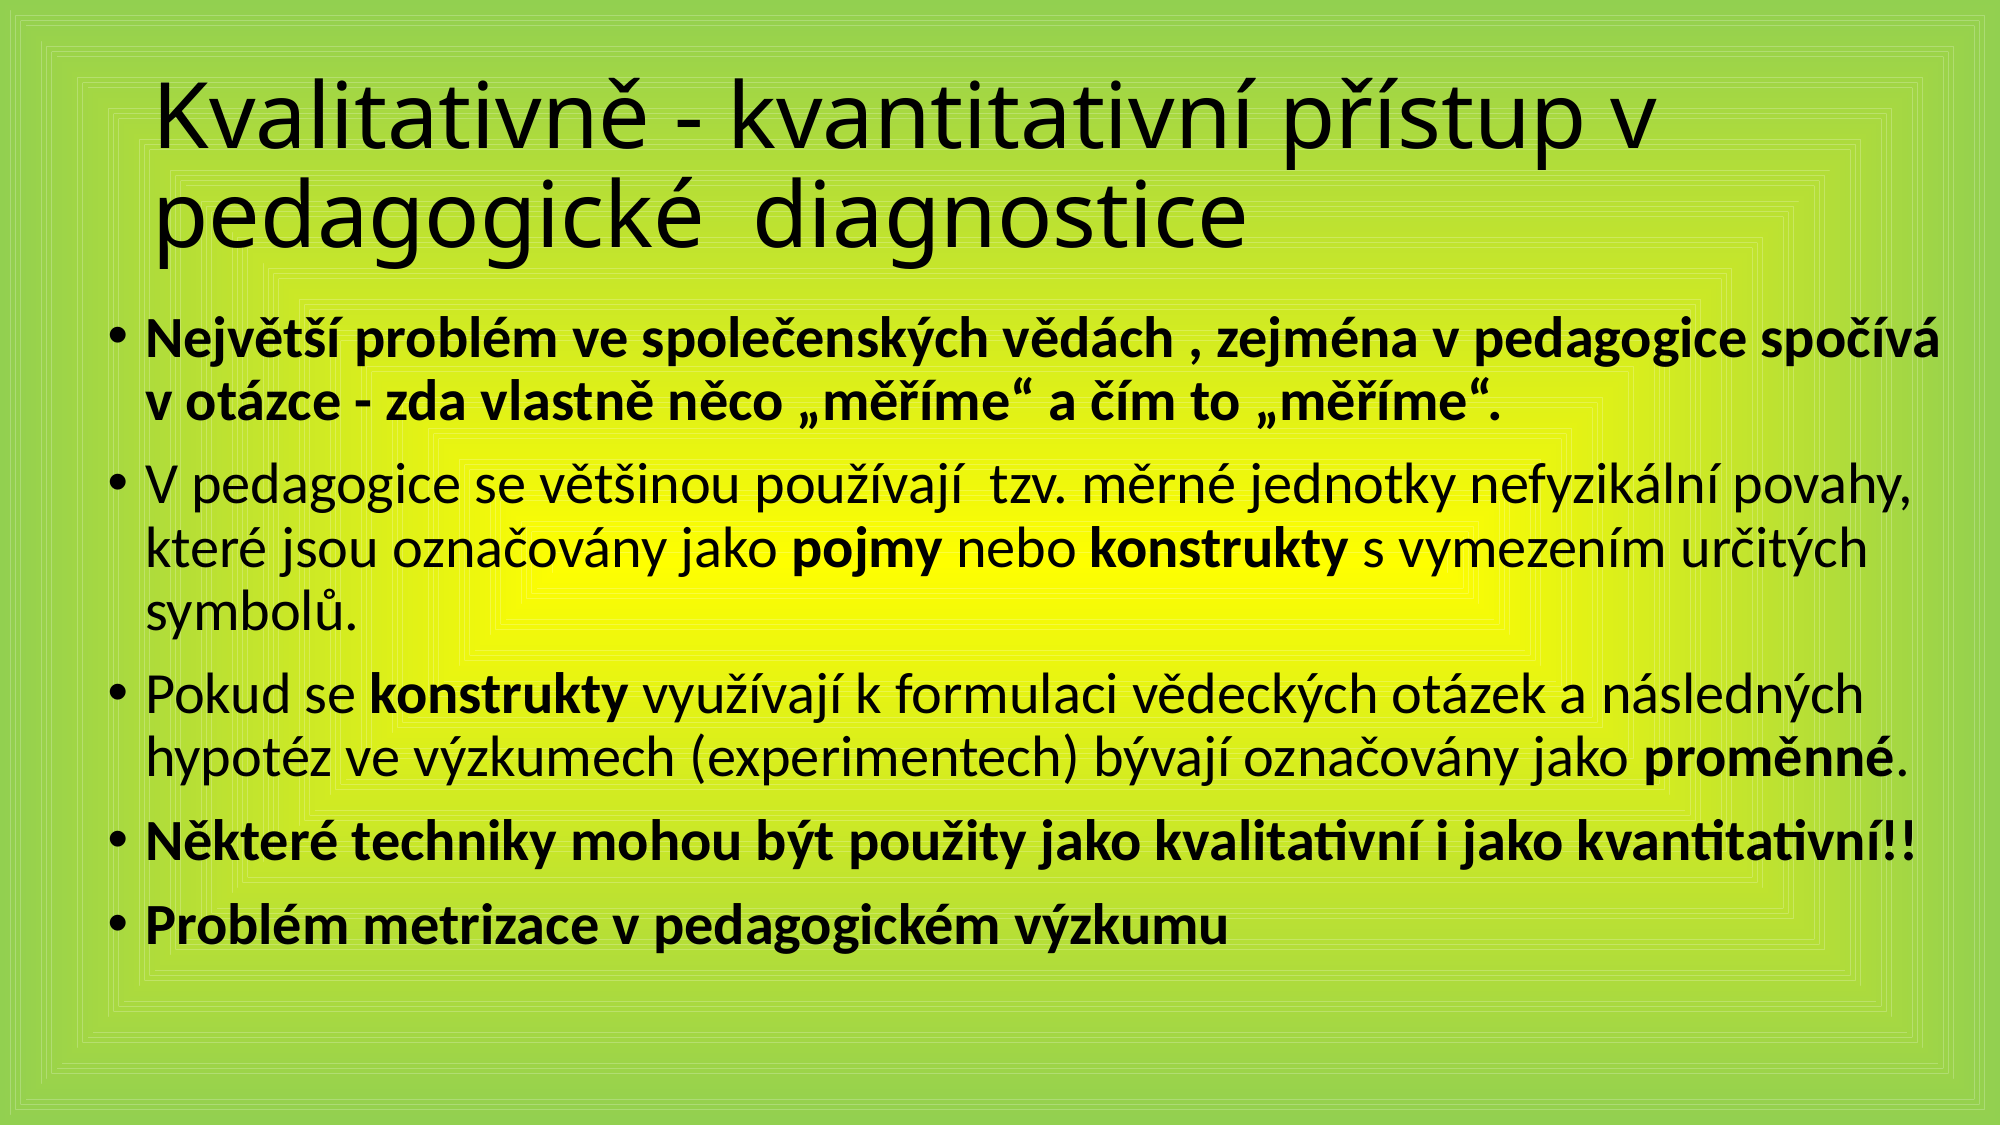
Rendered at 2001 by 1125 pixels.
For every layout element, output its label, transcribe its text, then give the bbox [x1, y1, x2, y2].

list Největší problém ve společenských vědách , zejména v pedagogice spočívá v otázce - zda vlastně něco „měříme“ a čím to „měříme“. V pedagogice se většinou používají tzv. měrné jednotky nefyzikální povahy, které jsou označovány jako pojmy nebo konstrukty s vymezením určitých symbolů. Pokud se konstrukty využívají k formulaci vědeckých otázek a následných hypotéz ve výzkumech (experimentech) bývají označovány jako proměnné. Některé techniky mohou být použity jako kvalitativní i jako kvantitativní!! Problém metrizace v pedagogickém výzkumu [92, 299, 1957, 1014]
title Kvalitativně - kvantitativní přístup v pedagogické diagnostice [137, 59, 1863, 278]
